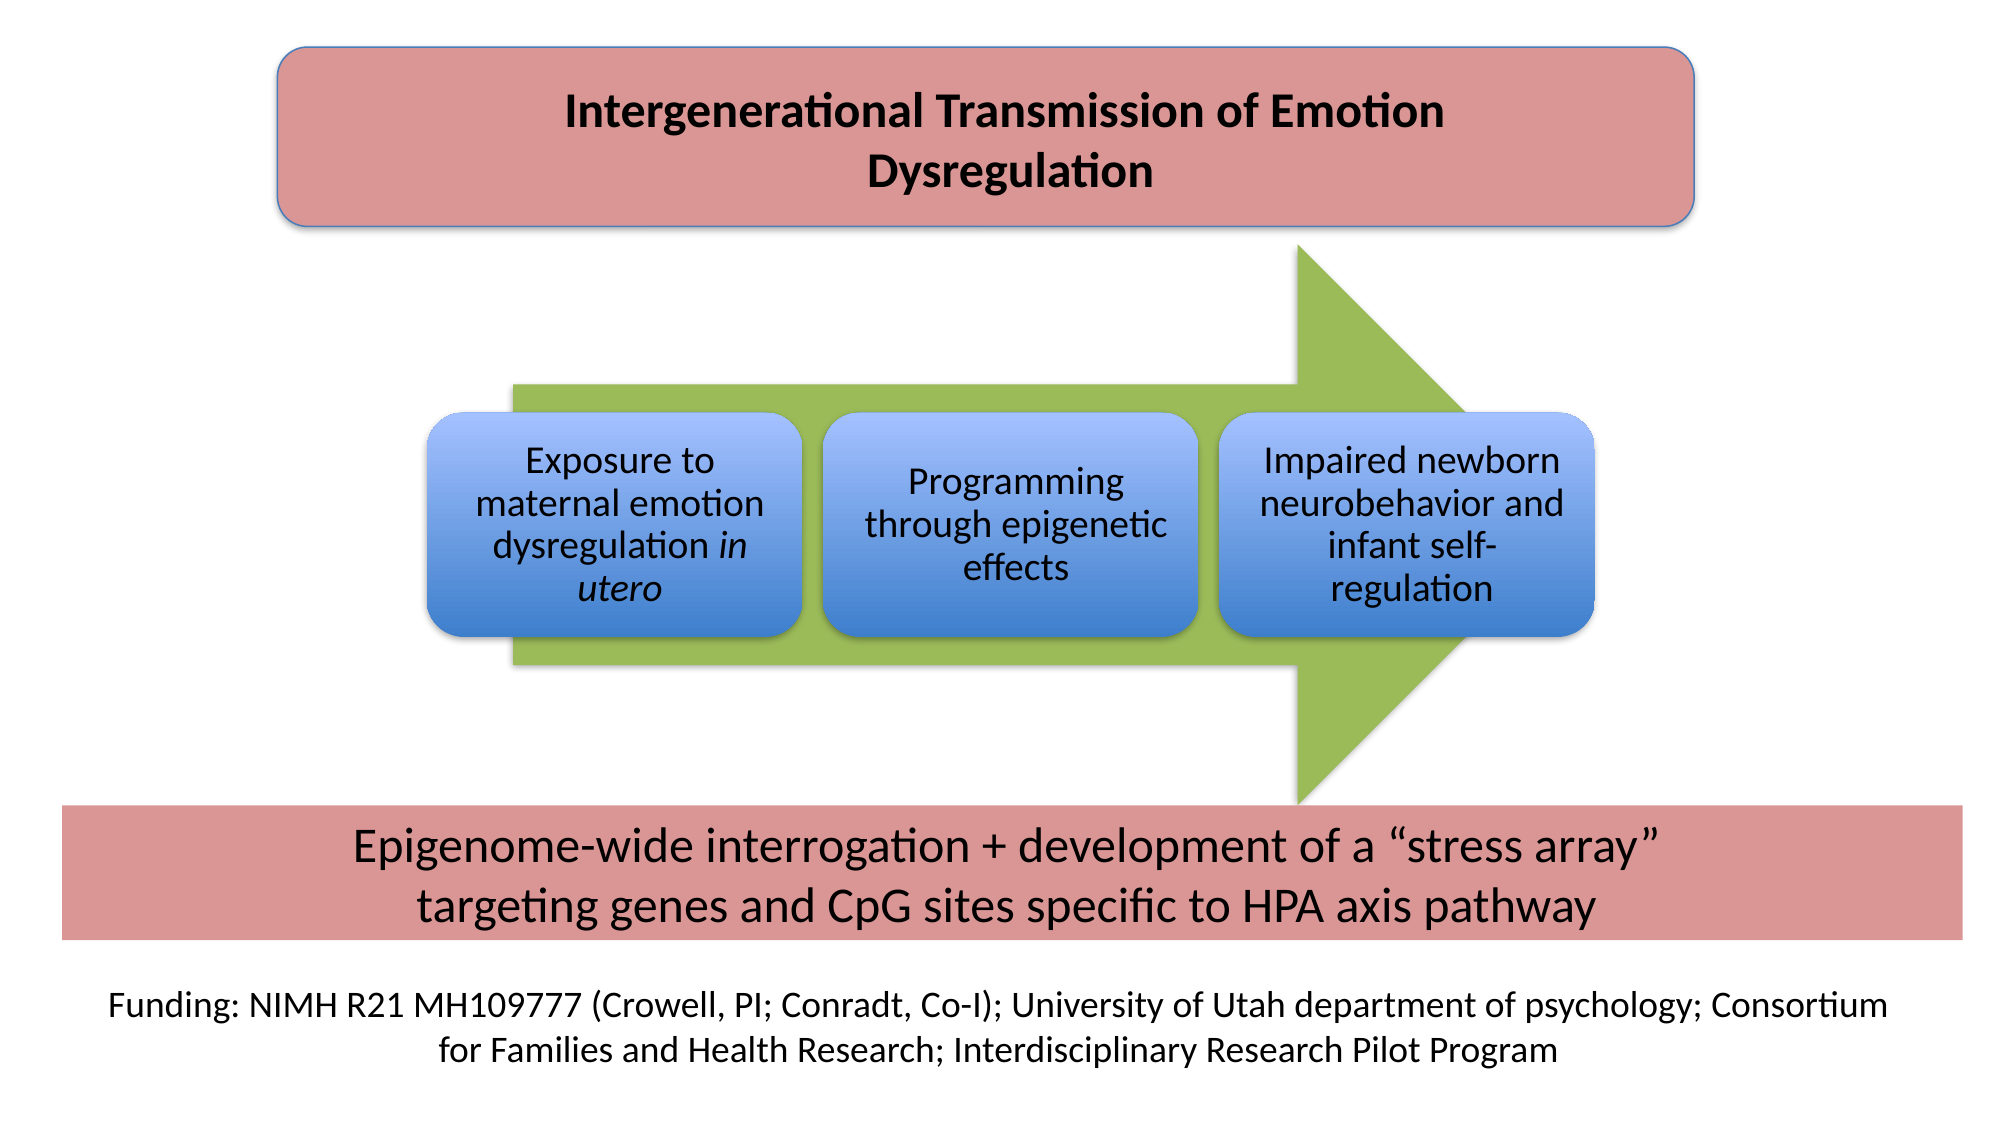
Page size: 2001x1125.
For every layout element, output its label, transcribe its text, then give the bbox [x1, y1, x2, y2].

text_box Funding: NIMH R21 MH109777 (Crowell, PI; Conradt, Co-I); University of Utah department of psychology; Consortium for Families and Health Research; Interdisciplinary Research Pilot Program [78, 973, 1920, 1078]
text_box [383, 243, 1638, 806]
text_box Epigenome-wide interrogation + development of a “stress array” targeting genes and CpG sites specific to HPA axis pathway [62, 805, 1963, 941]
text_box Intergenerational Transmission of Emotion Dysregulation [401, 69, 1620, 205]
text_box [276, 46, 1695, 228]
